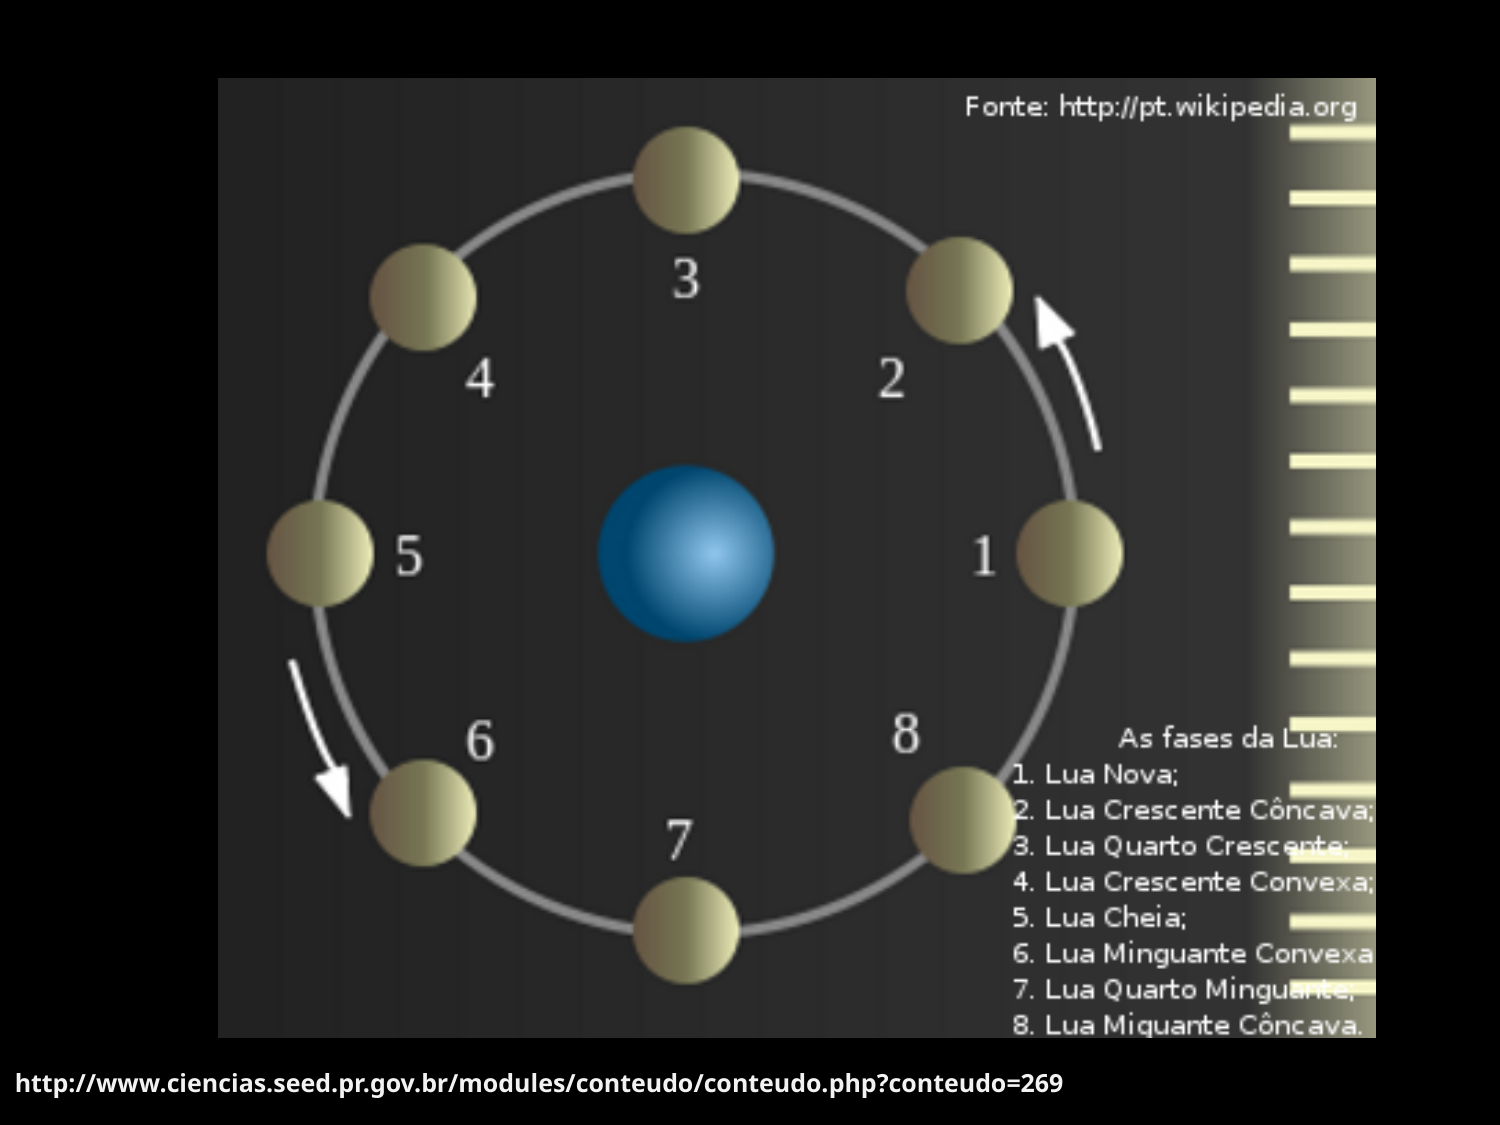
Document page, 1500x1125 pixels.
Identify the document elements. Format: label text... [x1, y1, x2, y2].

picture [218, 77, 1377, 1038]
text_box http://www.ciencias.seed.pr.gov.br/modules/conteudo/conteudo.php?conteudo=269 [0, 1060, 1500, 1106]
